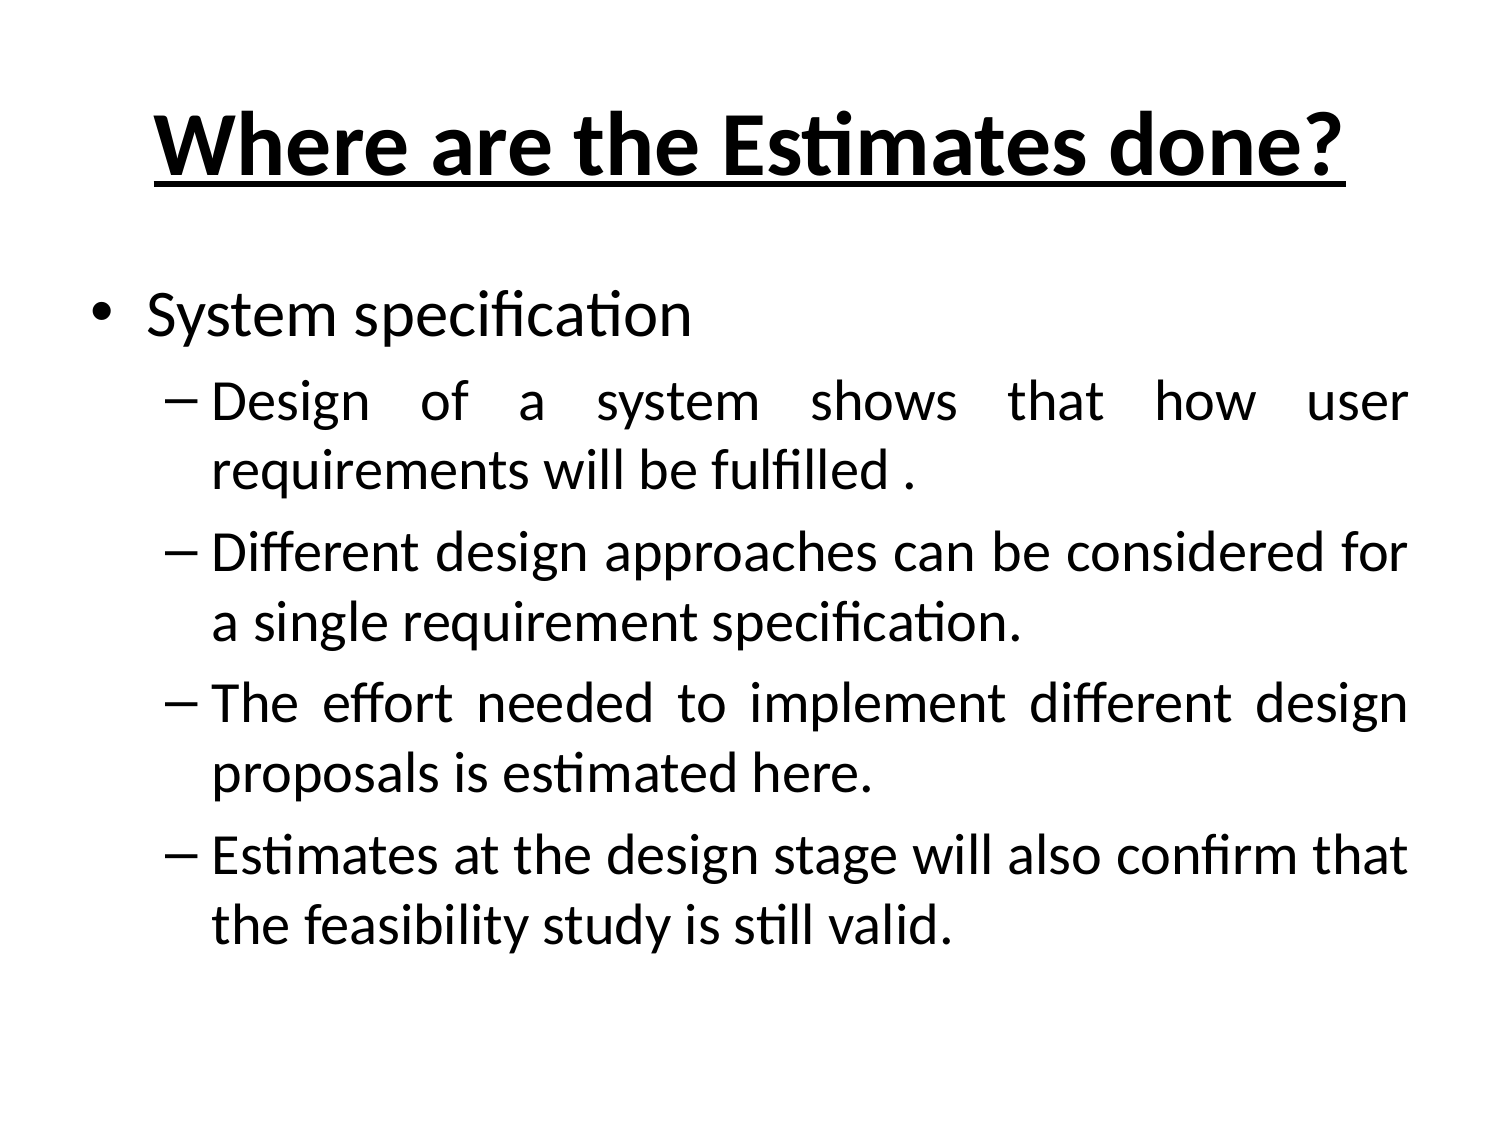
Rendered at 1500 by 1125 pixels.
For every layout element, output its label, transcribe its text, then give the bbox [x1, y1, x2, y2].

list System specification Design of a system shows that how user requirements will be fulfilled . Different design approaches can be considered for a single requirement specification. The effort needed to implement different design proposals is estimated here. Estimates at the design stage will also confirm that the feasibility study is still valid. [75, 262, 1425, 1005]
title Where are the Estimates done? [75, 45, 1425, 233]
